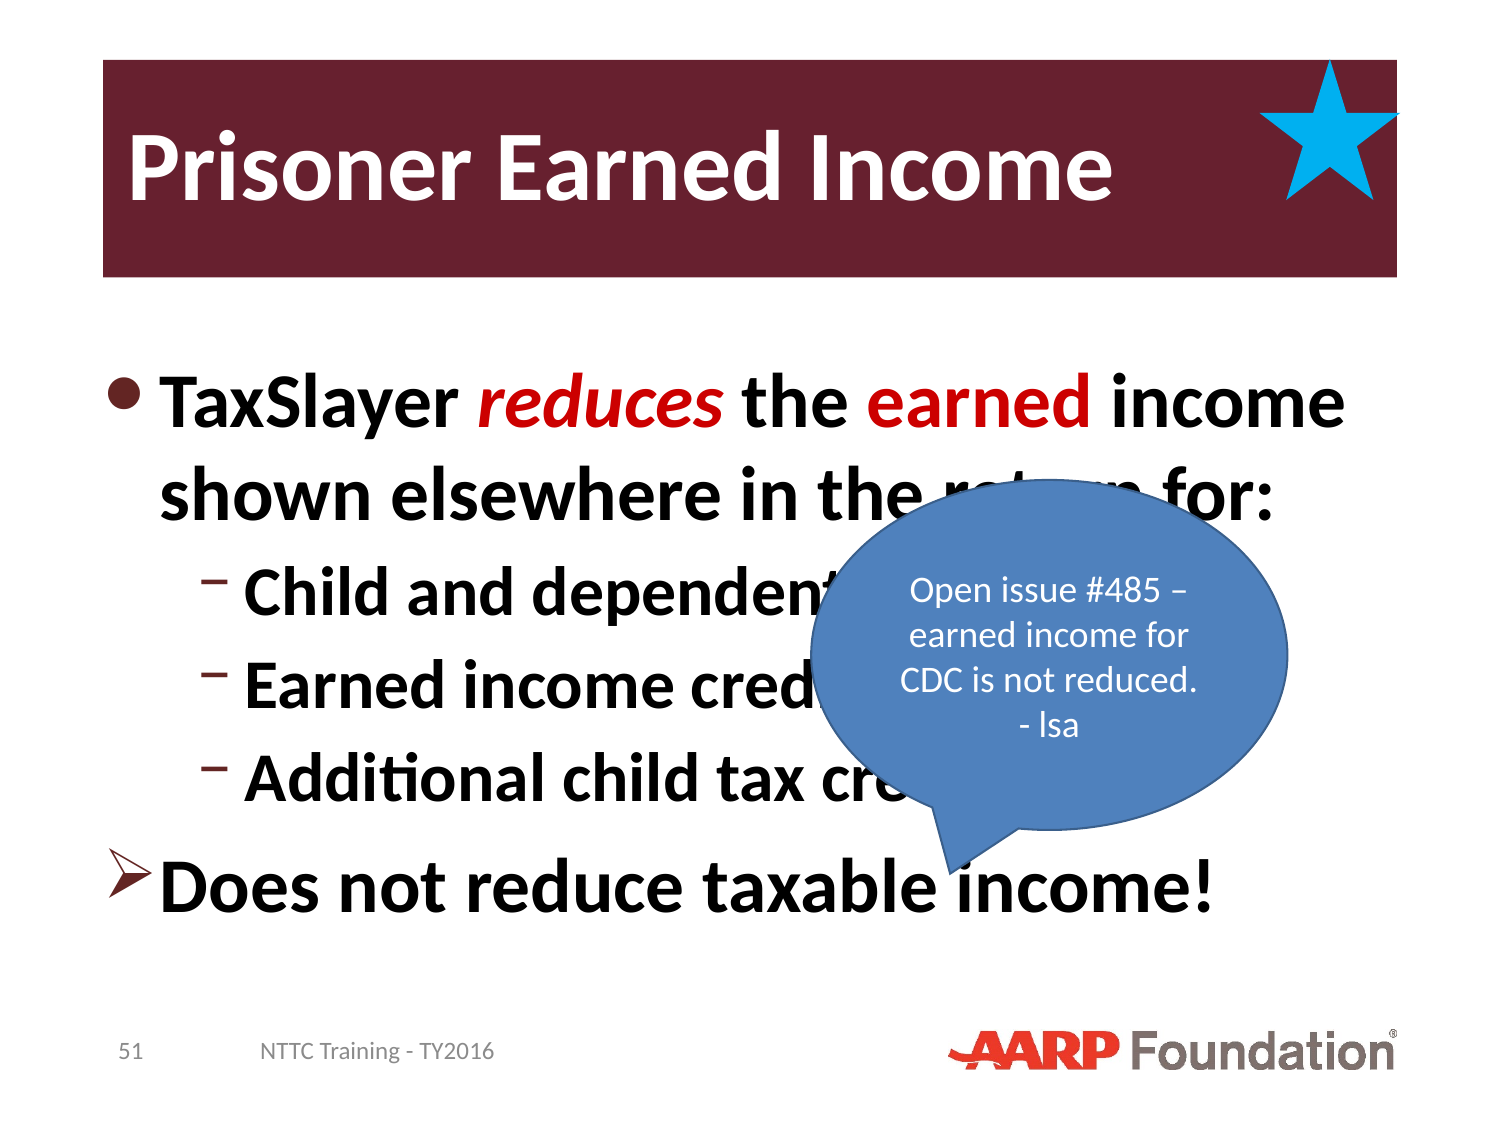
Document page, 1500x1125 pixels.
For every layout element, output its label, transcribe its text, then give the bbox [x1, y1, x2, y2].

text_box [1259, 58, 1401, 201]
text_box Open issue #485 – earned income for CDC is not reduced. - lsa [810, 478, 1289, 876]
title Prisoner Earned Income [103, 59, 1397, 278]
slide_number 51 [103, 1019, 208, 1080]
list TaxSlayer reduces the earned income shown elsewhere in the return for: Child and dependent care credit Earned income credit Additional child tax credit Does not reduce taxable income! [103, 350, 1394, 988]
picture [948, 1029, 1397, 1070]
footer NTTC Training - TY2016 [245, 1019, 812, 1080]
